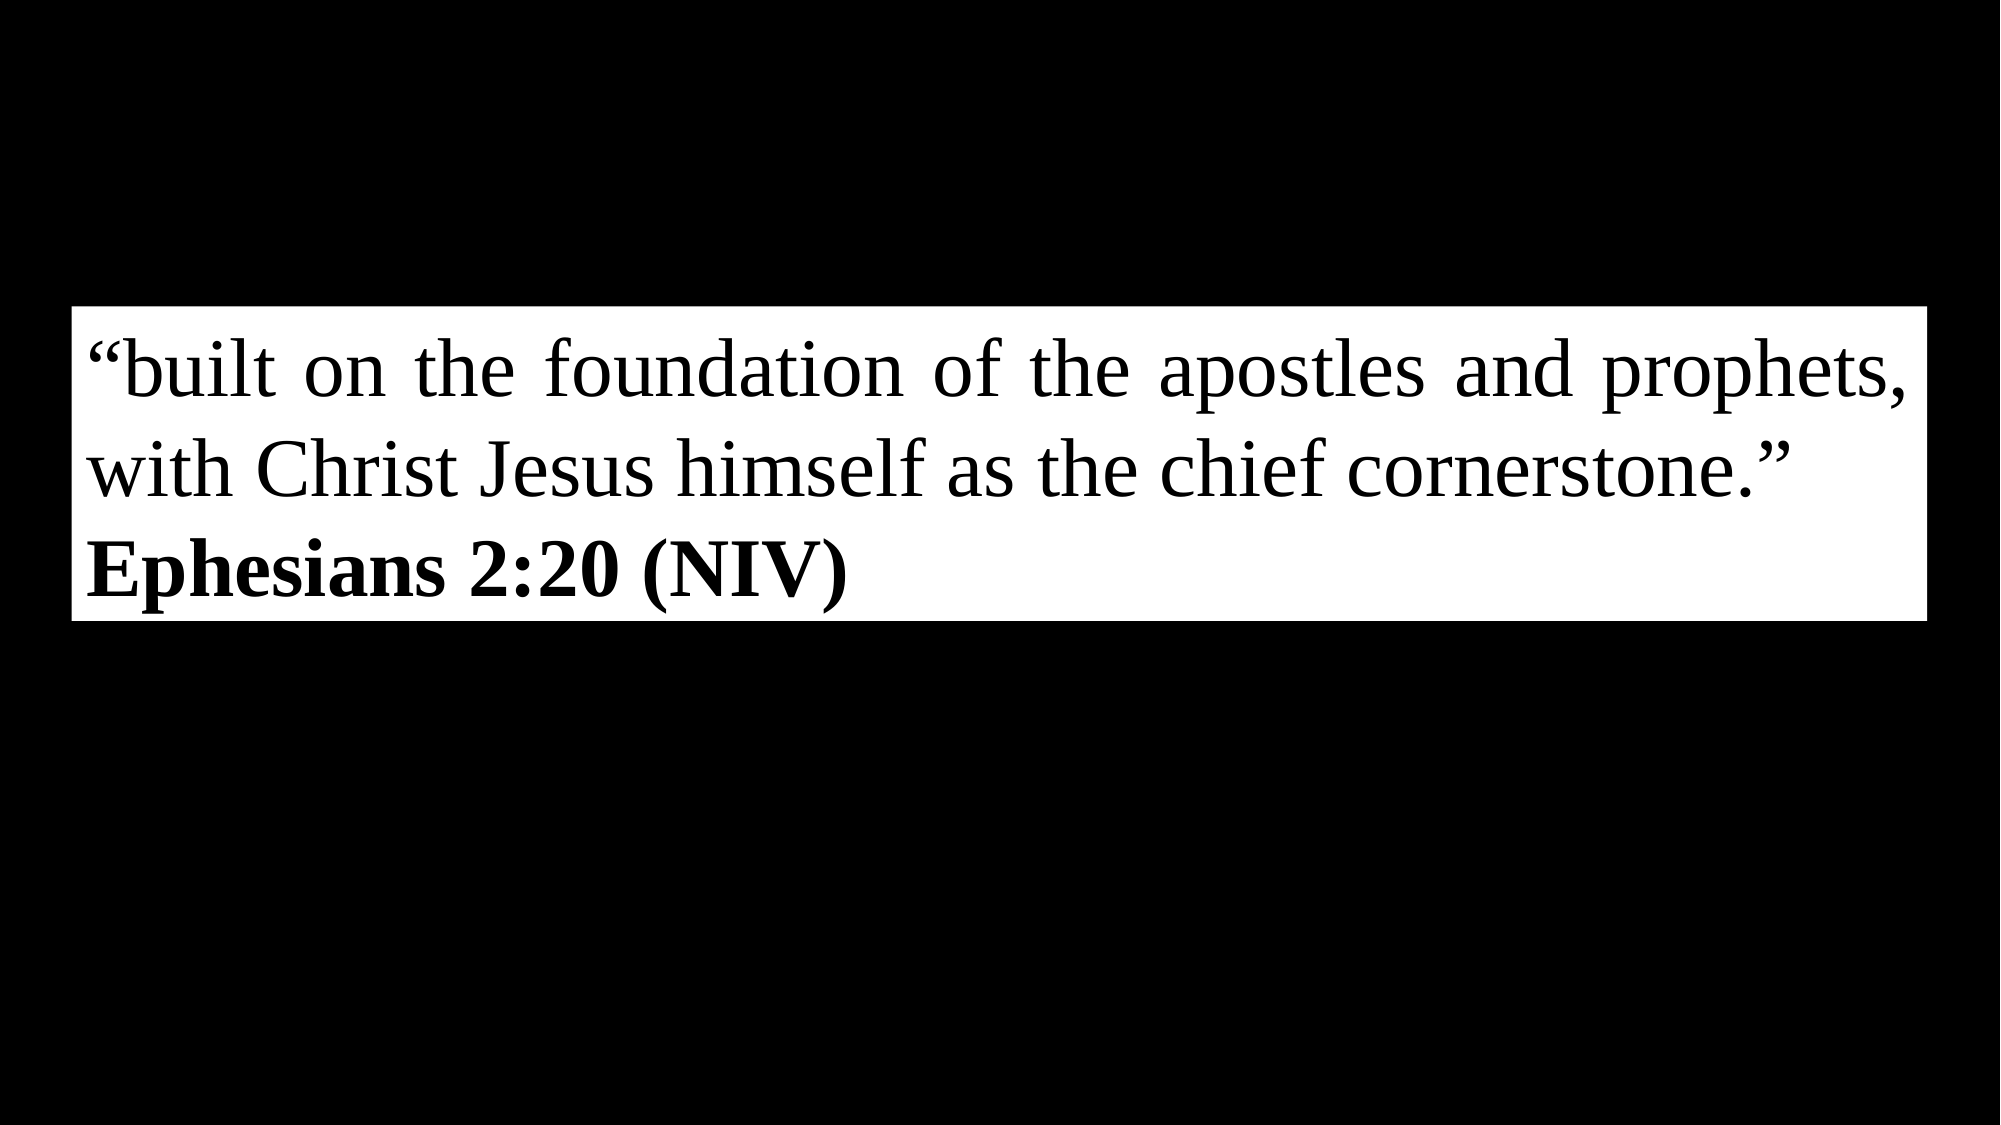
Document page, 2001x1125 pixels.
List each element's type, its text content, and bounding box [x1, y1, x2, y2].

text_box “built on the foundation of the apostles and prophets, with Christ Jesus himself as the chief cornerstone.” Ephesians 2:20 (NIV) [71, 306, 1928, 621]
